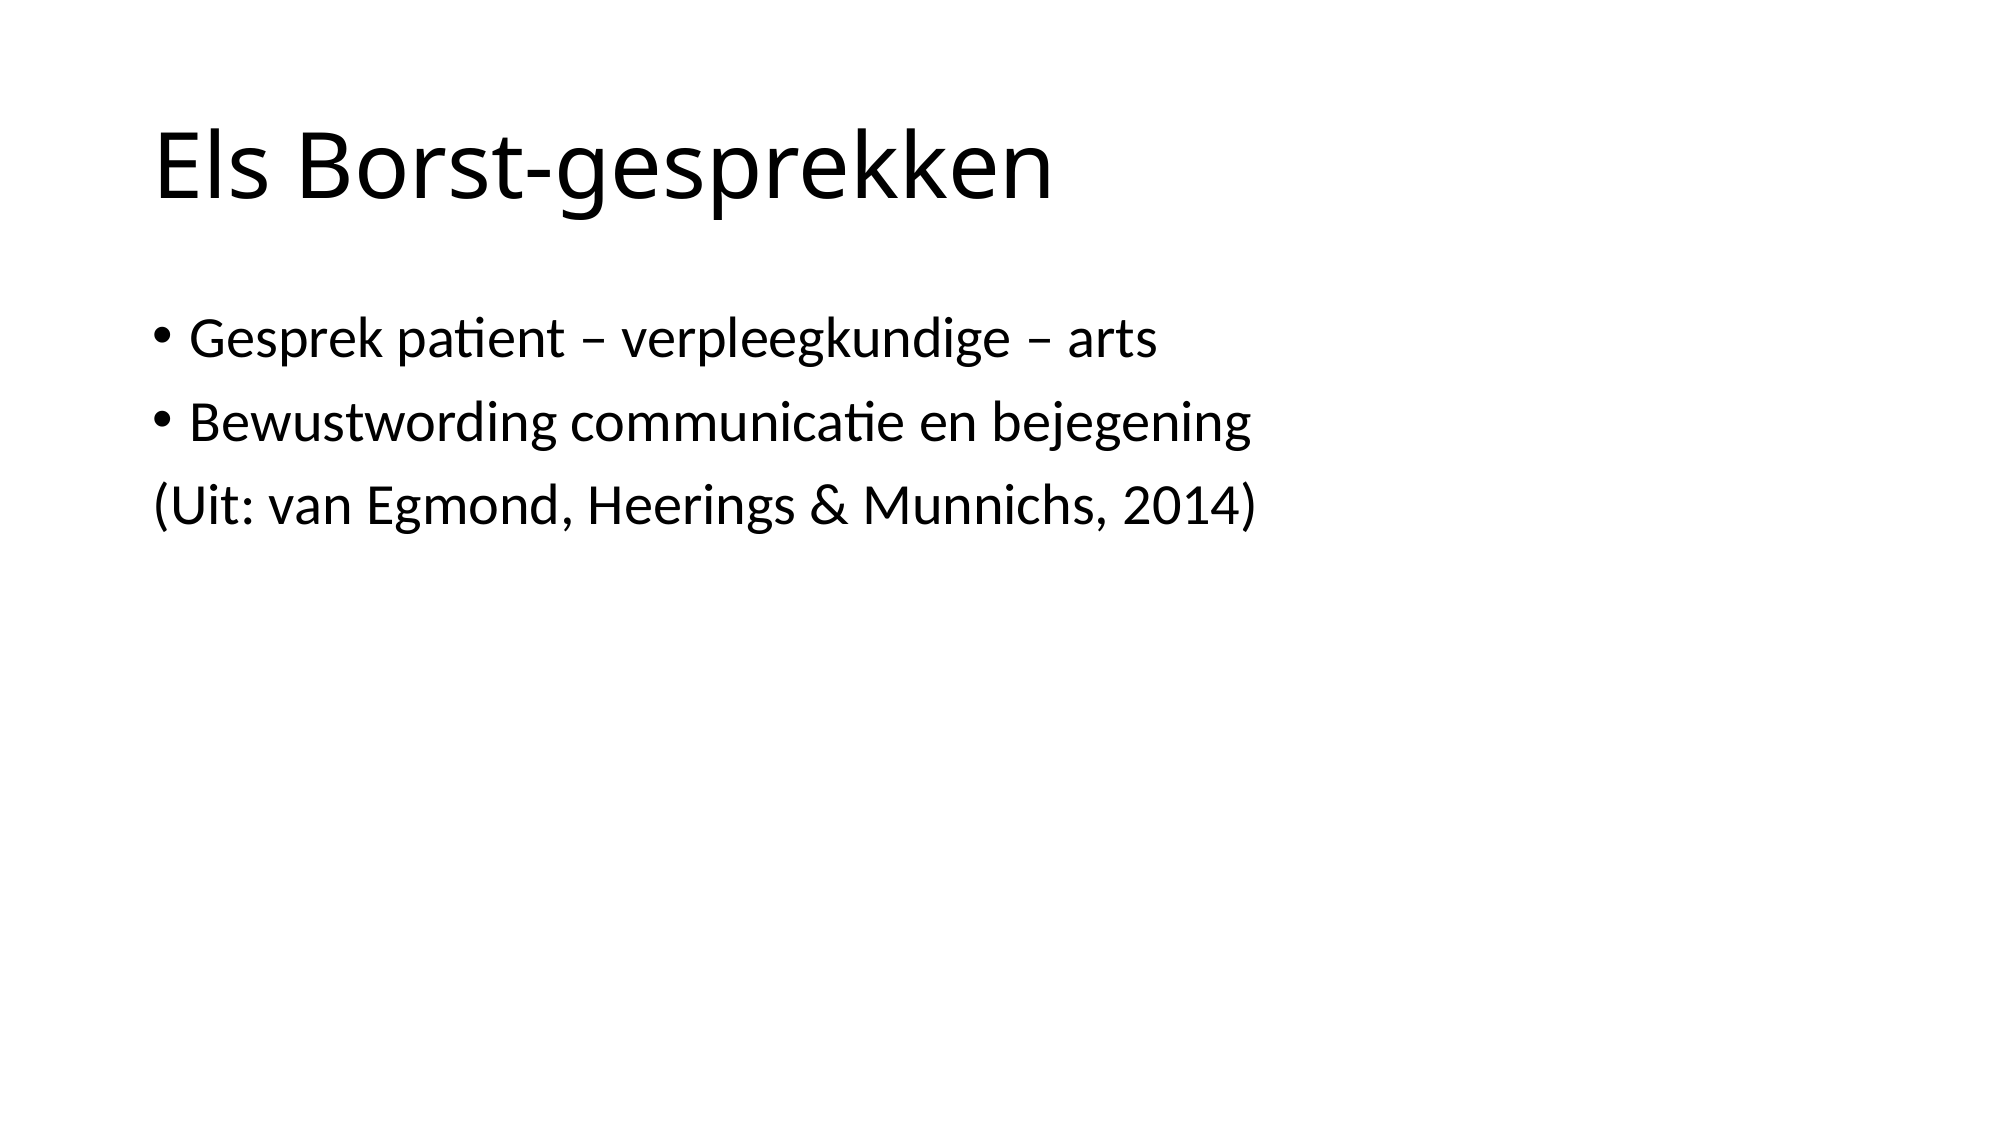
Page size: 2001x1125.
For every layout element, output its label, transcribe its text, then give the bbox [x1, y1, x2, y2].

list Gesprek patient – verpleegkundige – arts Bewustwording communicatie en bejegening (Uit: van Egmond, Heerings & Munnichs, 2014) [137, 299, 1863, 1014]
title Els Borst-gesprekken [137, 59, 1863, 278]
